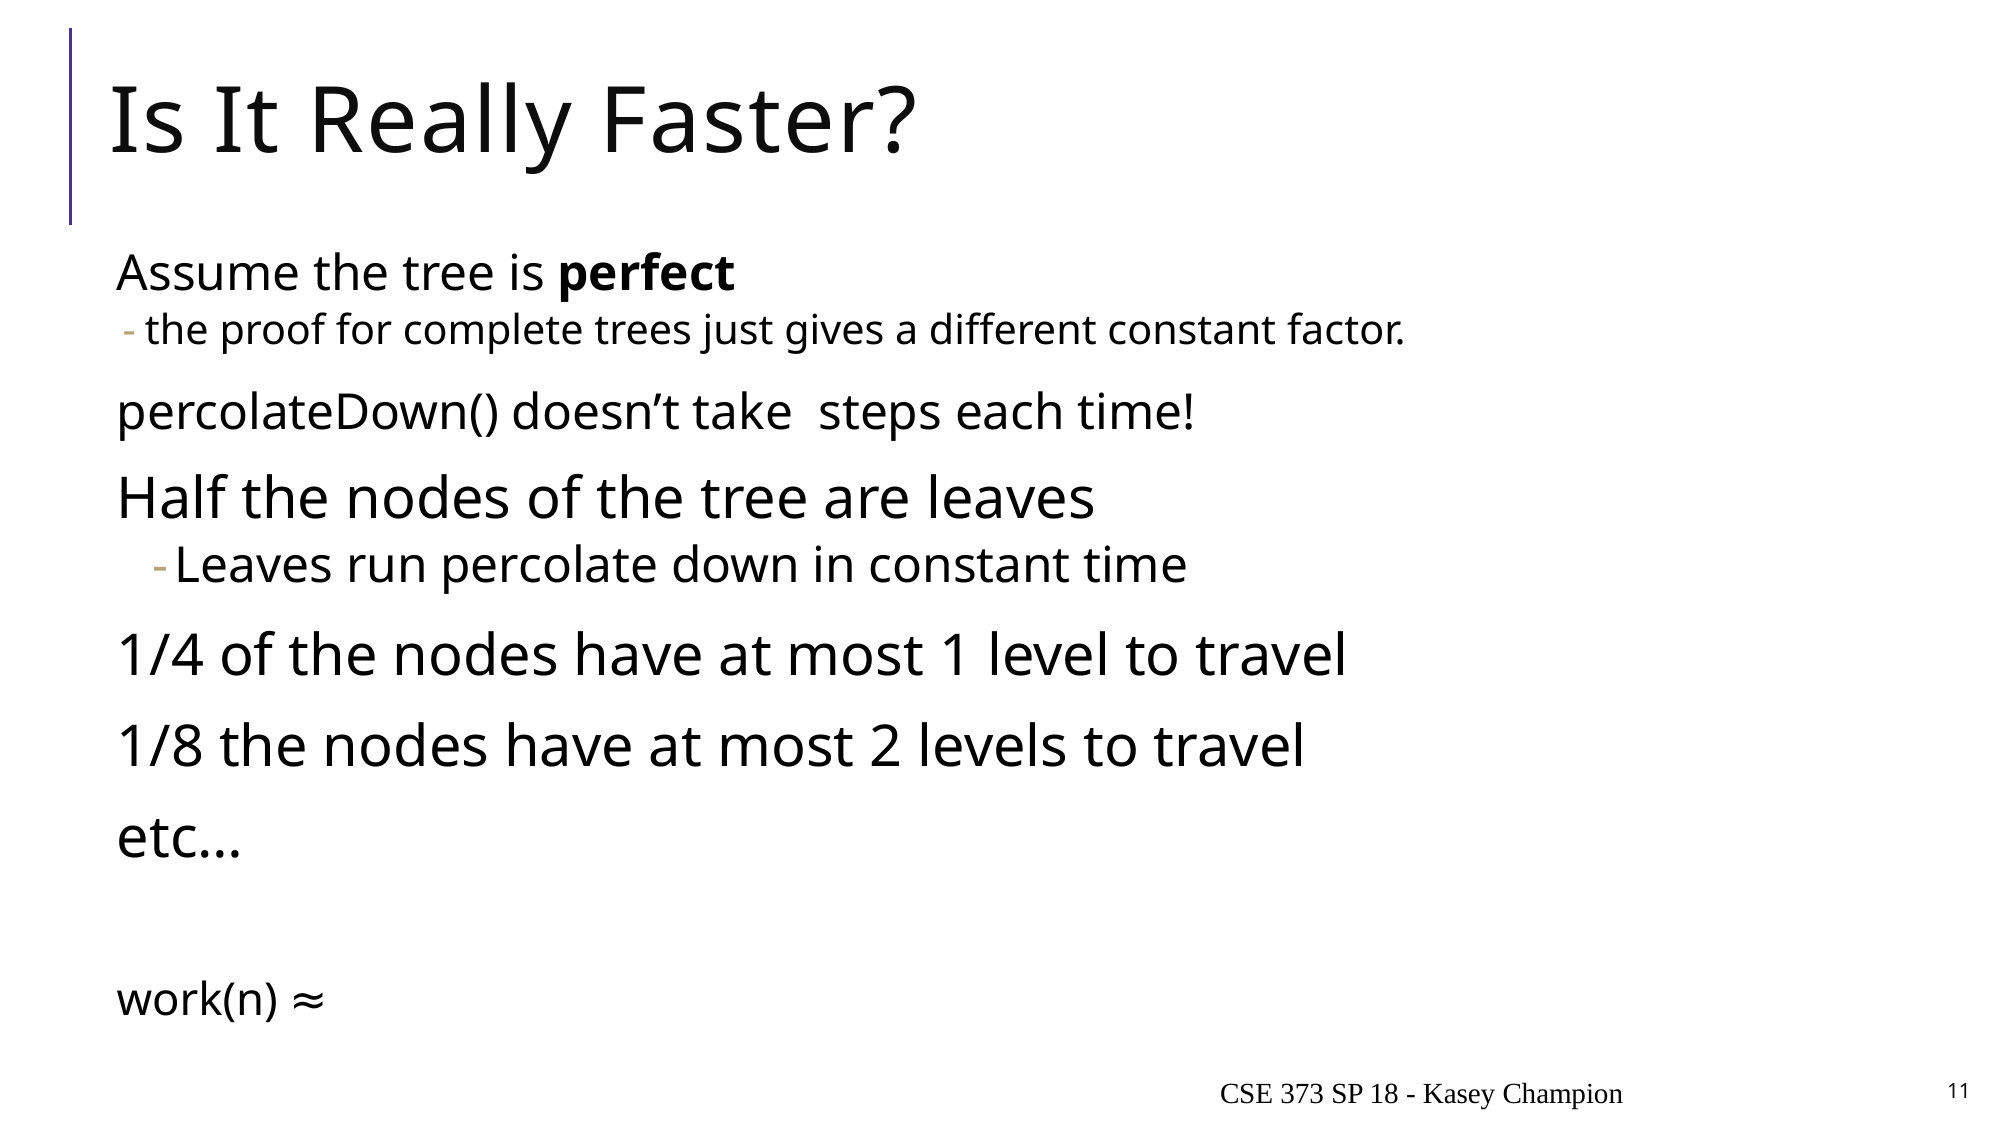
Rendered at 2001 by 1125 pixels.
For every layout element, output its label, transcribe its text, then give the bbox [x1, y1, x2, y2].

footer CSE 373 SP 18 - Kasey Champion [937, 1069, 1906, 1115]
title Is It Really Faster? [94, 43, 1930, 210]
slide_number 11 [1916, 1069, 1986, 1115]
